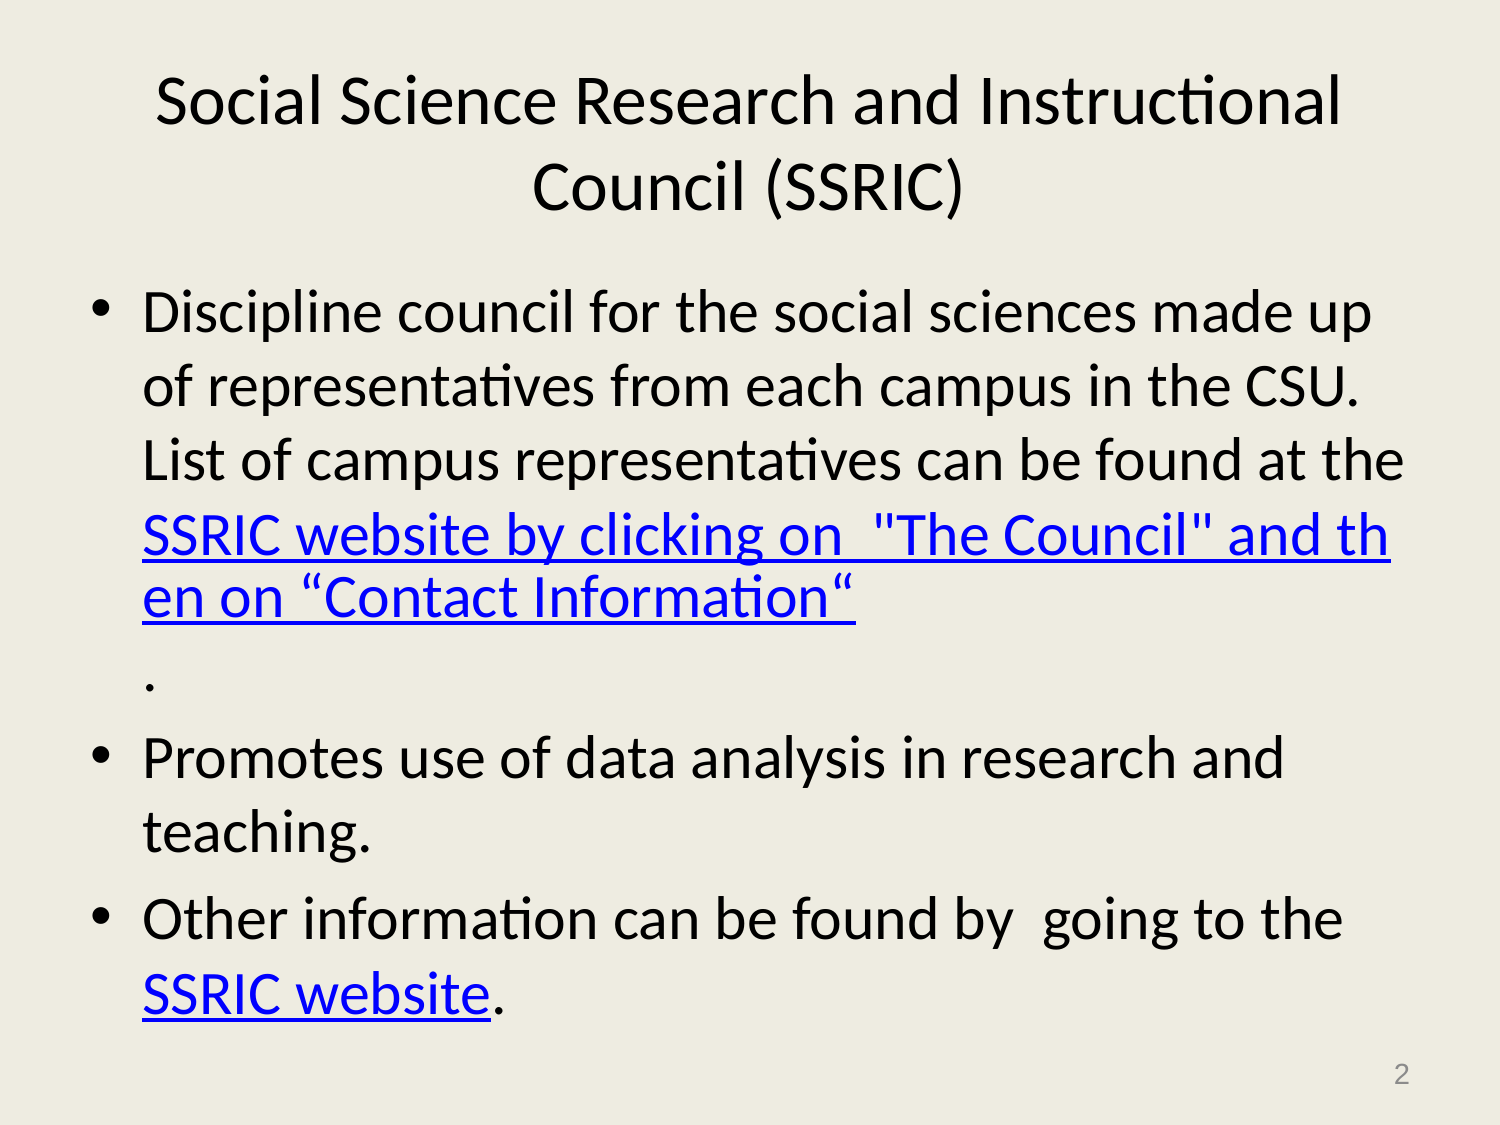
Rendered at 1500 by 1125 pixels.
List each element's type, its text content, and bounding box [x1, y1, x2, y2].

list Discipline council for the social sciences made up of representatives from each campus in the CSU. List of campus representatives can be found at the SSRIC website by clicking on "The Council" and then on “Contact Information“. Promotes use of data analysis in research and teaching. Other information can be found by going to the SSRIC website. [75, 262, 1425, 1005]
slide_number 2 [1074, 1042, 1425, 1103]
title Social Science Research and Instructional Council (SSRIC) [75, 45, 1425, 233]
